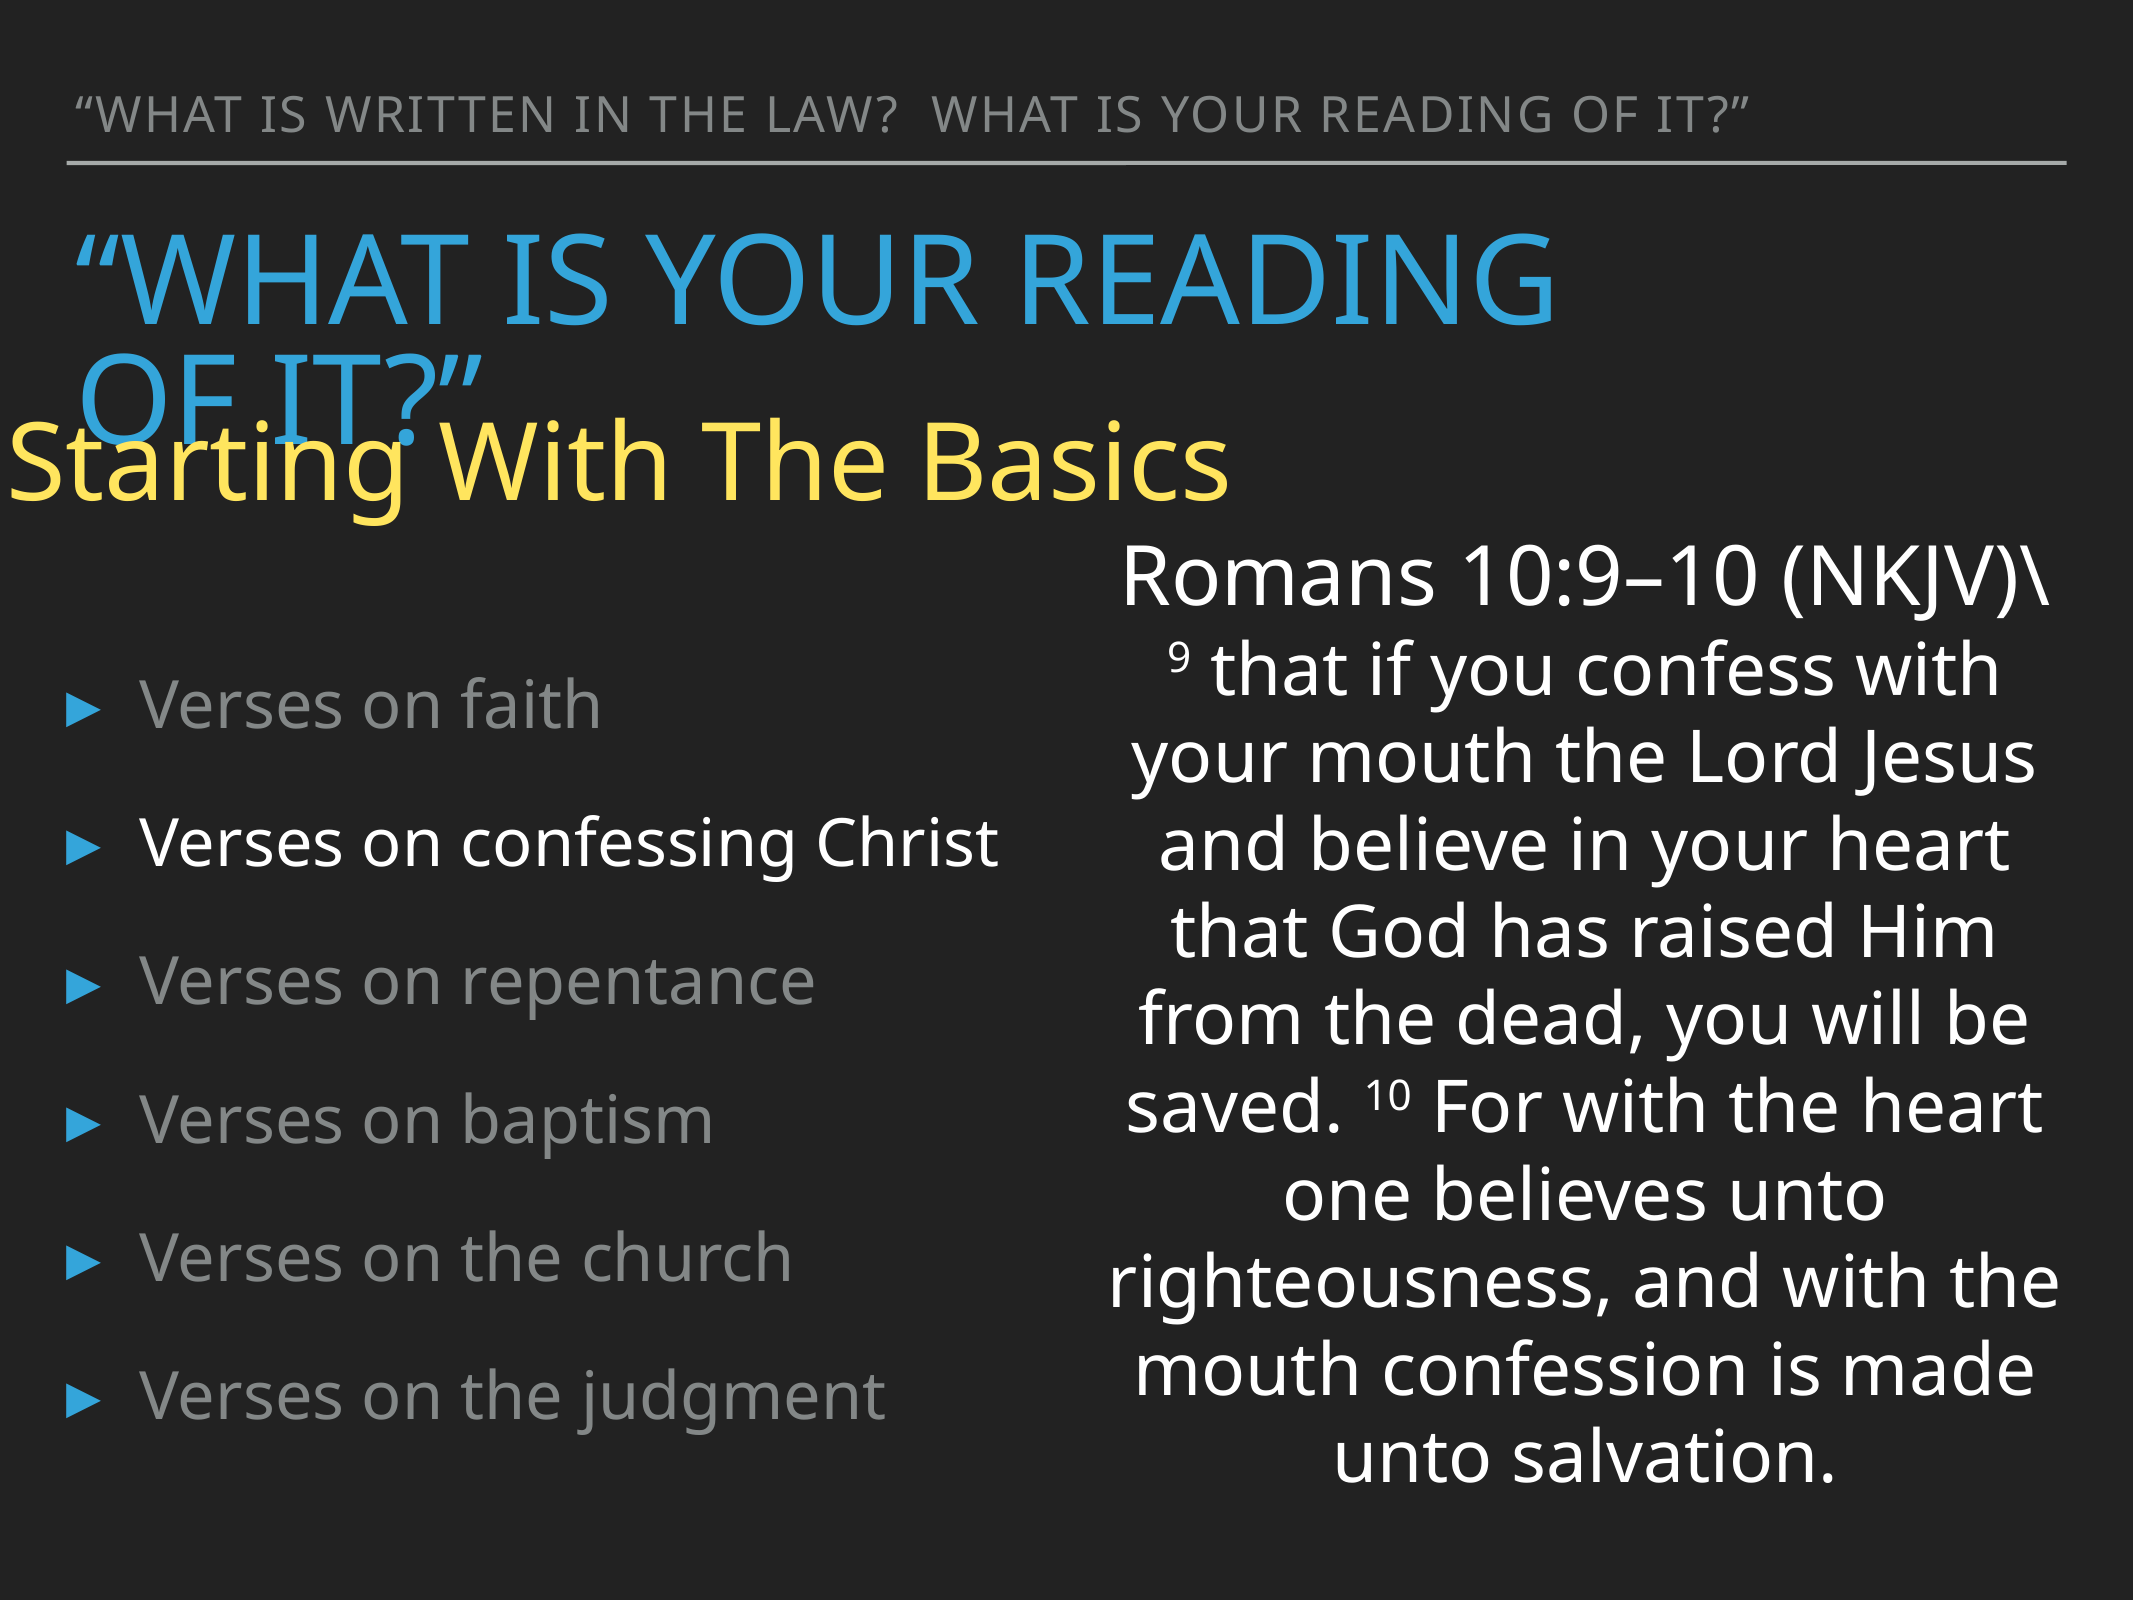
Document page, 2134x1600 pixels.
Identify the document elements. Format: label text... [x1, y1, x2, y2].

text_box Verses on faith Verses on confessing Christ Verses on repentance Verses on baptism Verses on the church Verses on the judgment [57, 653, 1009, 1442]
text_box Romans 10:9–10 (NKJV)\ 9 that if you confess with your mouth the Lord Jesus and believe in your heart that God has raised Him from the dead, you will be saved. 10 For with the heart one believes unto righteousness, and with the mouth confession is made unto salvation. [1074, 513, 2096, 1506]
title “What is Your Reading of It?” [66, 220, 1571, 372]
text_box Starting With The Basics [0, 383, 1242, 531]
text_box “What is written in the law? What is your reading of it?” [66, 85, 1900, 150]
